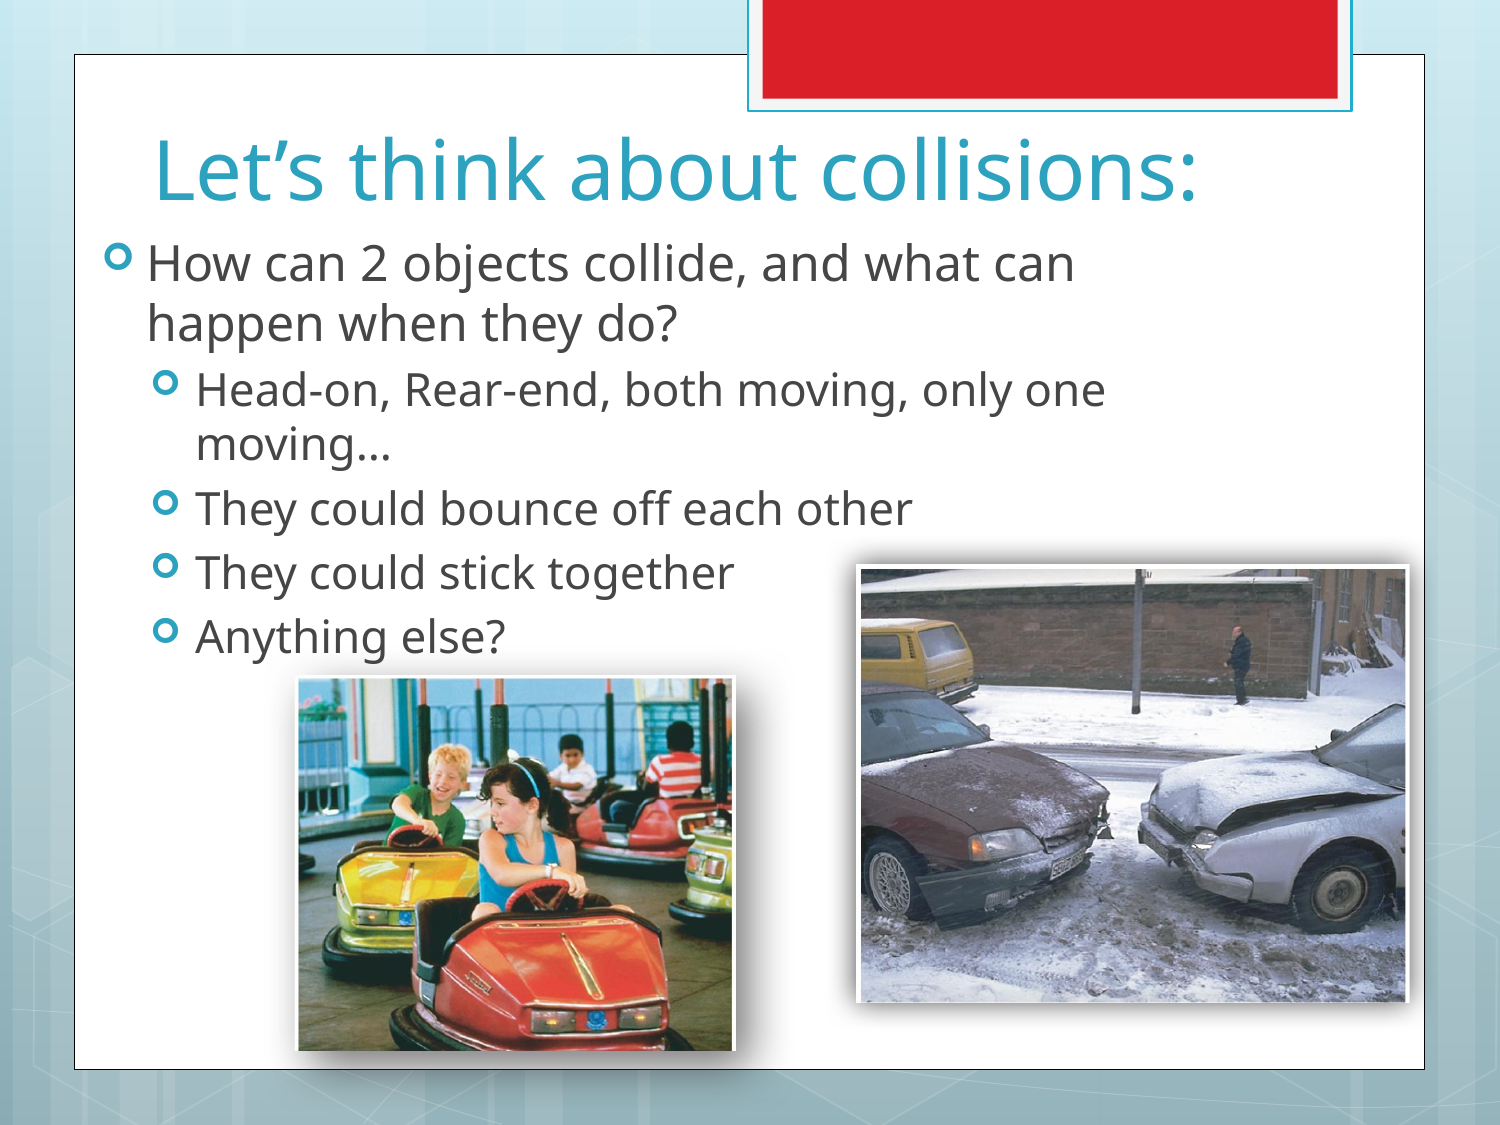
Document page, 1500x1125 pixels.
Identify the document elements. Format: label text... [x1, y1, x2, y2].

picture [294, 674, 737, 1051]
text_box How can 2 objects collide, and what can happen when they do? Head-on, Rear-end, both moving, only one moving… They could bounce off each other They could stick together Anything else? [74, 223, 1187, 962]
title Let’s think about collisions: [137, 37, 1290, 225]
picture [855, 564, 1410, 1003]
